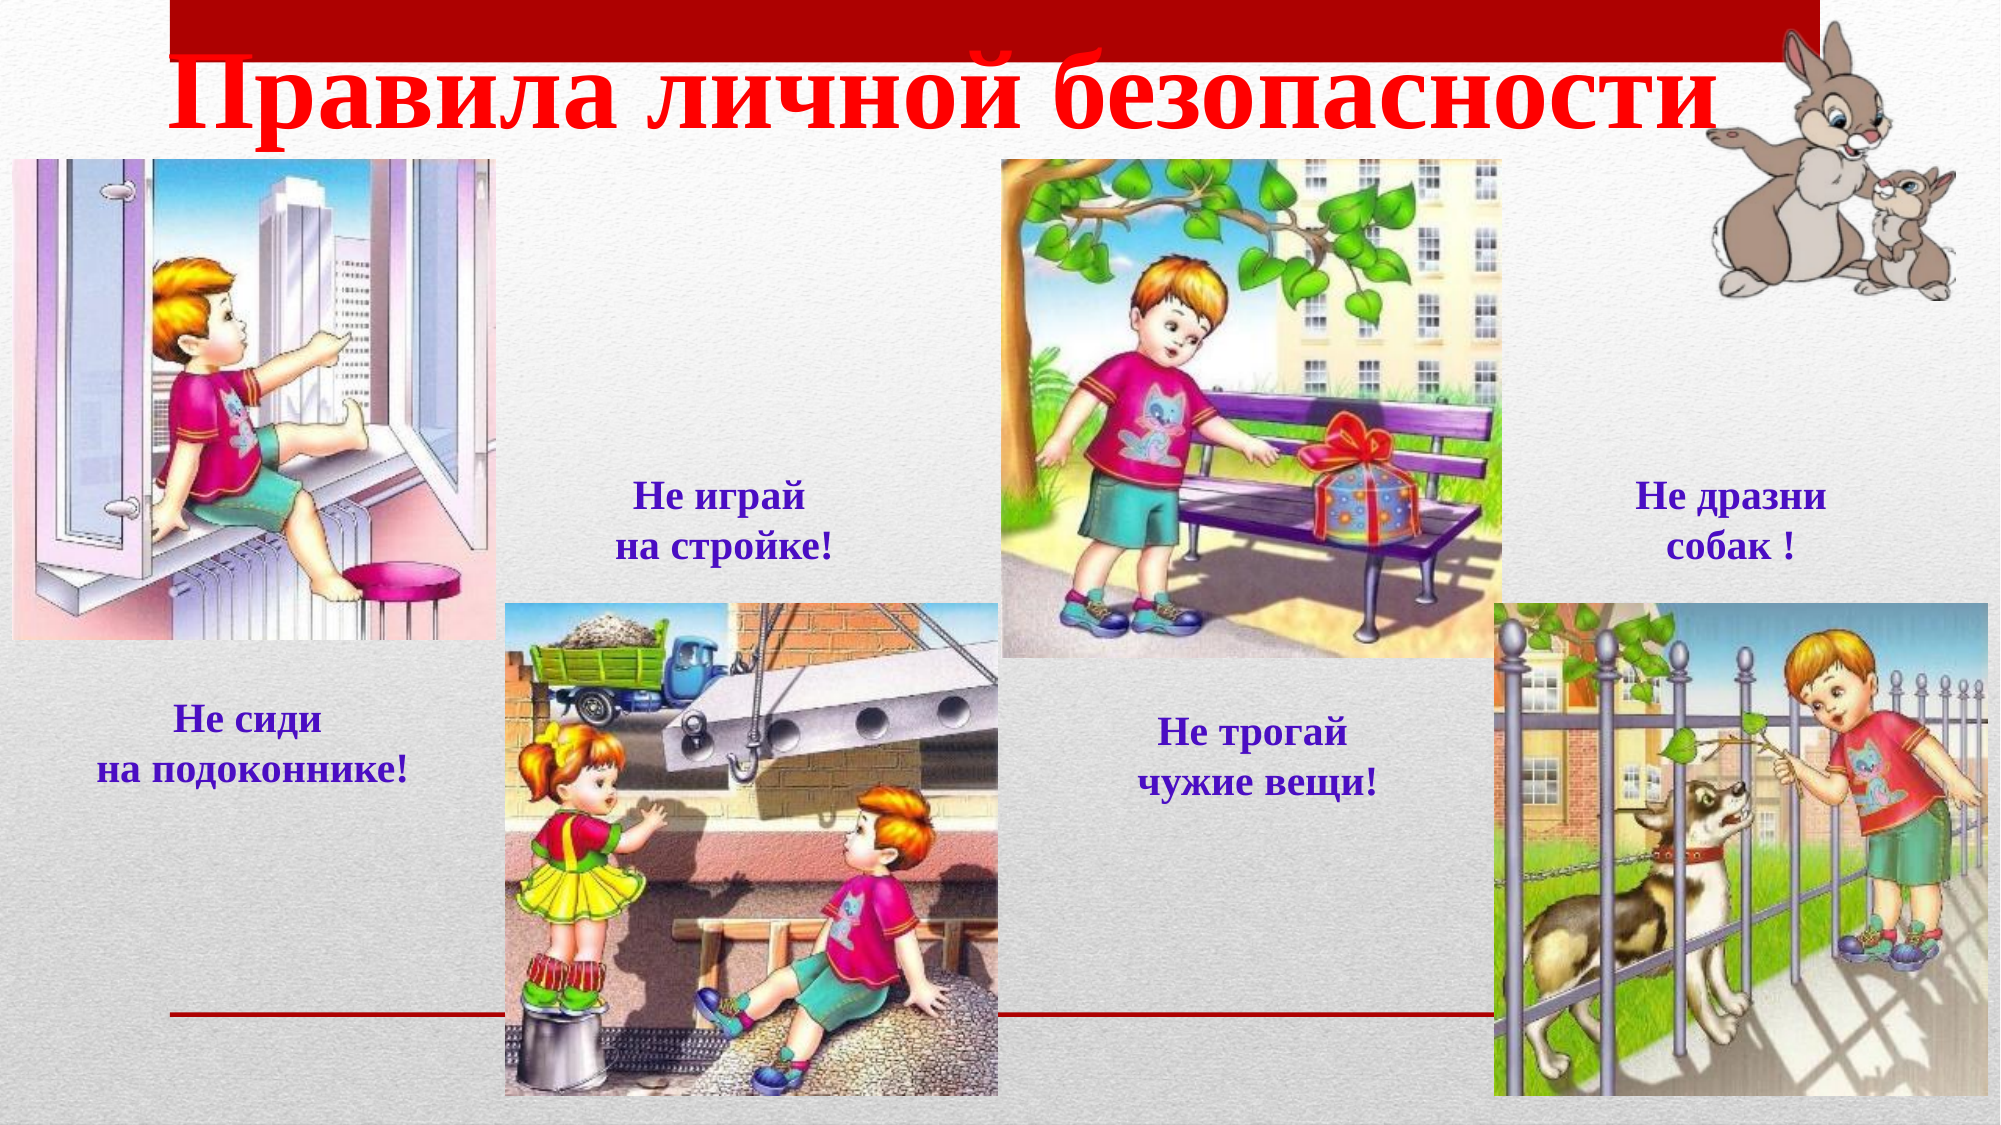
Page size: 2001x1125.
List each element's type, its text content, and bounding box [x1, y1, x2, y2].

text_box Не дразни собак ! [1547, 460, 1915, 576]
text_box Не трогай чужие вещи! [1079, 696, 1436, 812]
picture [1704, 18, 1957, 302]
picture [1000, 159, 1989, 1096]
picture [504, 603, 999, 1096]
text_box Правила личной безопасности [132, 8, 1754, 159]
picture [11, 159, 497, 641]
text_box Не сиди на подоконнике! [45, 683, 461, 799]
text_box Не играй на стройке! [515, 460, 923, 576]
